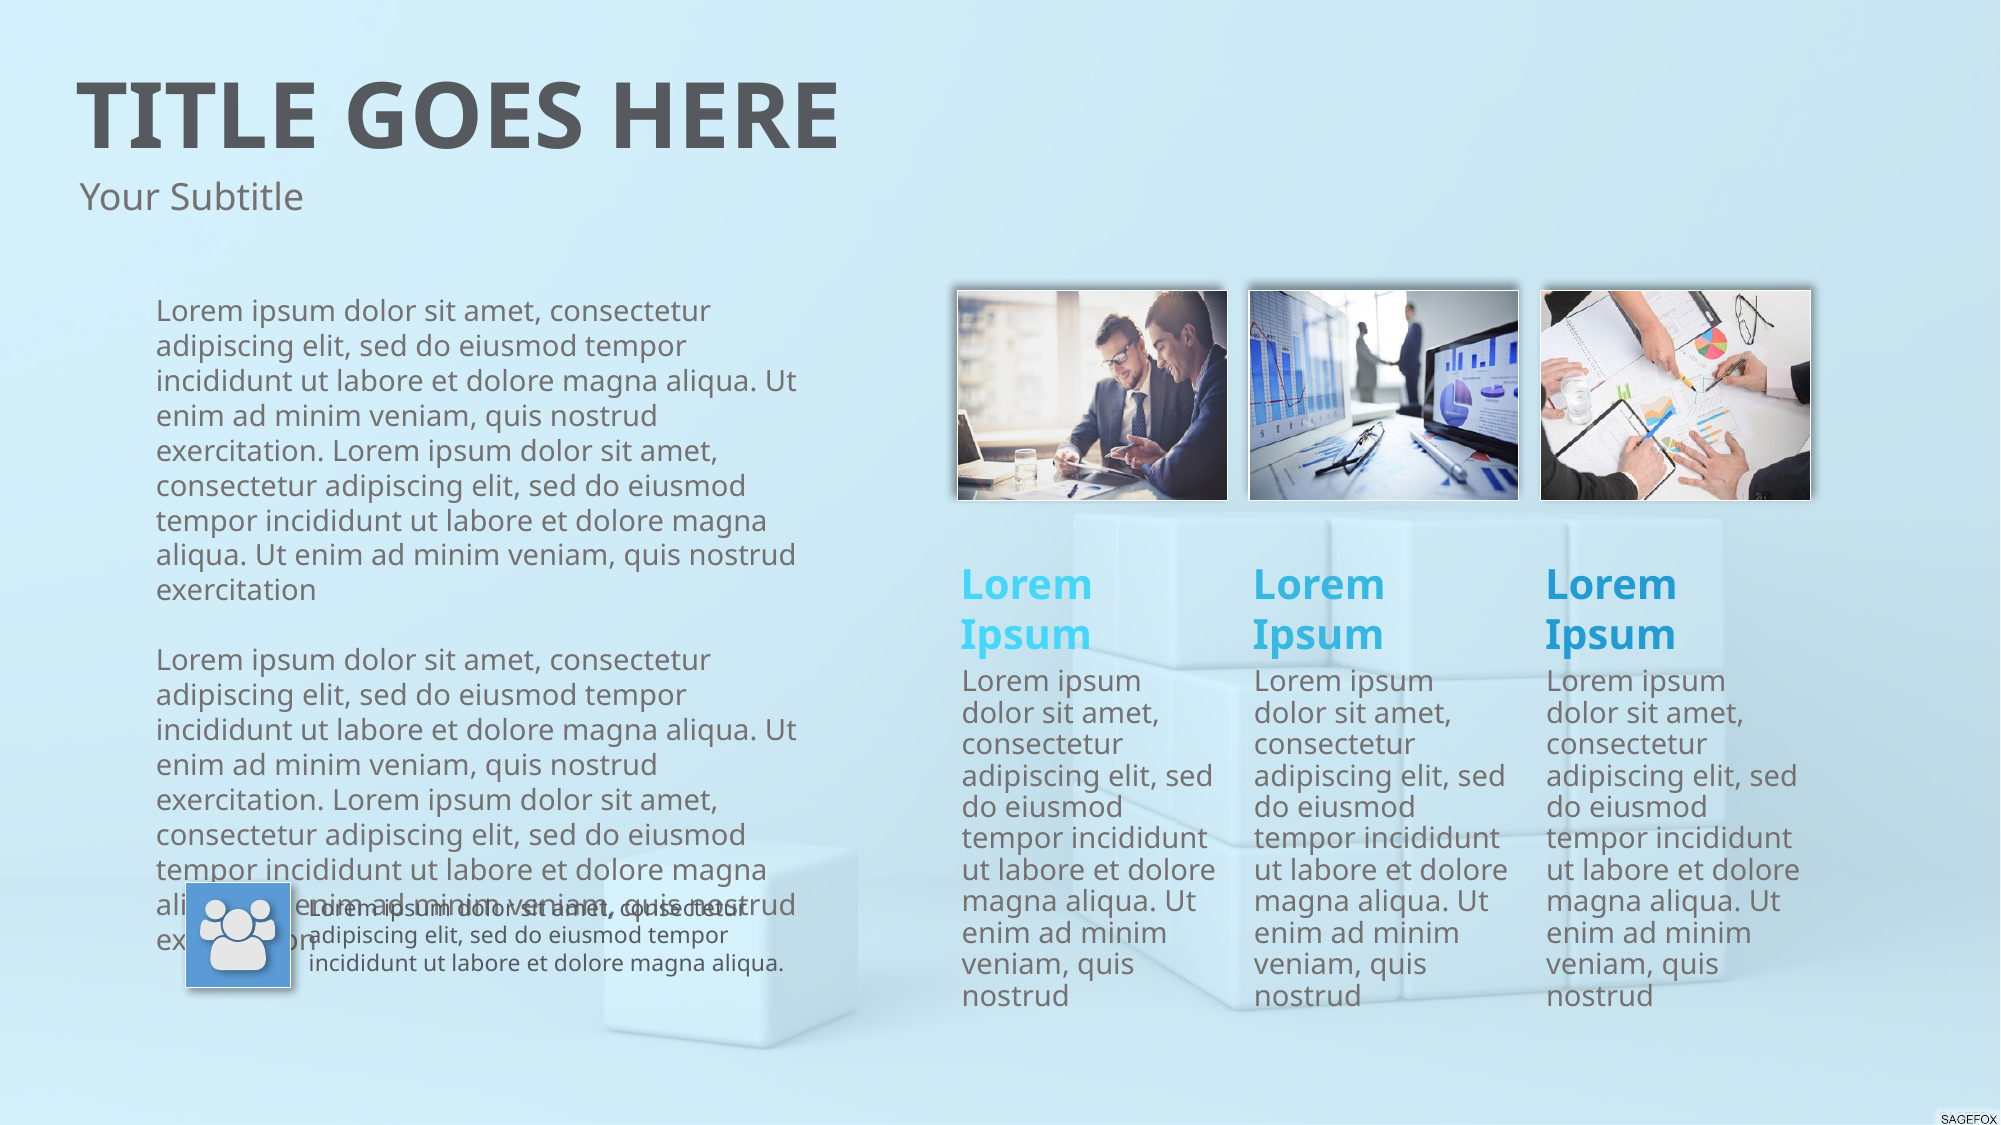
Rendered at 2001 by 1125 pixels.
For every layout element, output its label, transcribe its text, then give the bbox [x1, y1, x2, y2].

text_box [1530, 550, 1807, 1000]
text_box Lorem ipsum dolor sit amet, consectetur adipiscing elit, sed do eiusmod tempor incididunt ut labore et dolore magna aliqua. Ut enim ad minim veniam, quis nostrud exercitation. Lorem ipsum dolor sit amet, consectetur adipiscing elit, sed do eiusmod tempor incididunt ut labore et dolore magna aliqua. Ut enim ad minim veniam, quis nostrud exercitation Lorem ipsum dolor sit amet, consectetur adipiscing elit, sed do eiusmod tempor incididunt ut labore et dolore magna aliqua. Ut enim ad minim veniam, quis nostrud exercitation. Lorem ipsum dolor sit amet, consectetur adipiscing elit, sed do eiusmod tempor incididunt ut labore et dolore magna aliqua. Ut enim ad minim veniam, quis nostrud exercitation [141, 284, 816, 1044]
picture [1938, 1114, 1999, 1125]
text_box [1237, 550, 1515, 1000]
text_box [956, 290, 1228, 502]
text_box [945, 550, 1223, 1000]
text_box [1248, 290, 1520, 502]
text_box [1540, 290, 1812, 502]
text_box Lorem ipsum dolor sit amet, consectetur adipiscing elit, sed do eiusmod tempor incididunt ut labore et dolore magna aliqua. [308, 893, 788, 976]
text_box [60, 49, 1020, 227]
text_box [185, 882, 291, 988]
